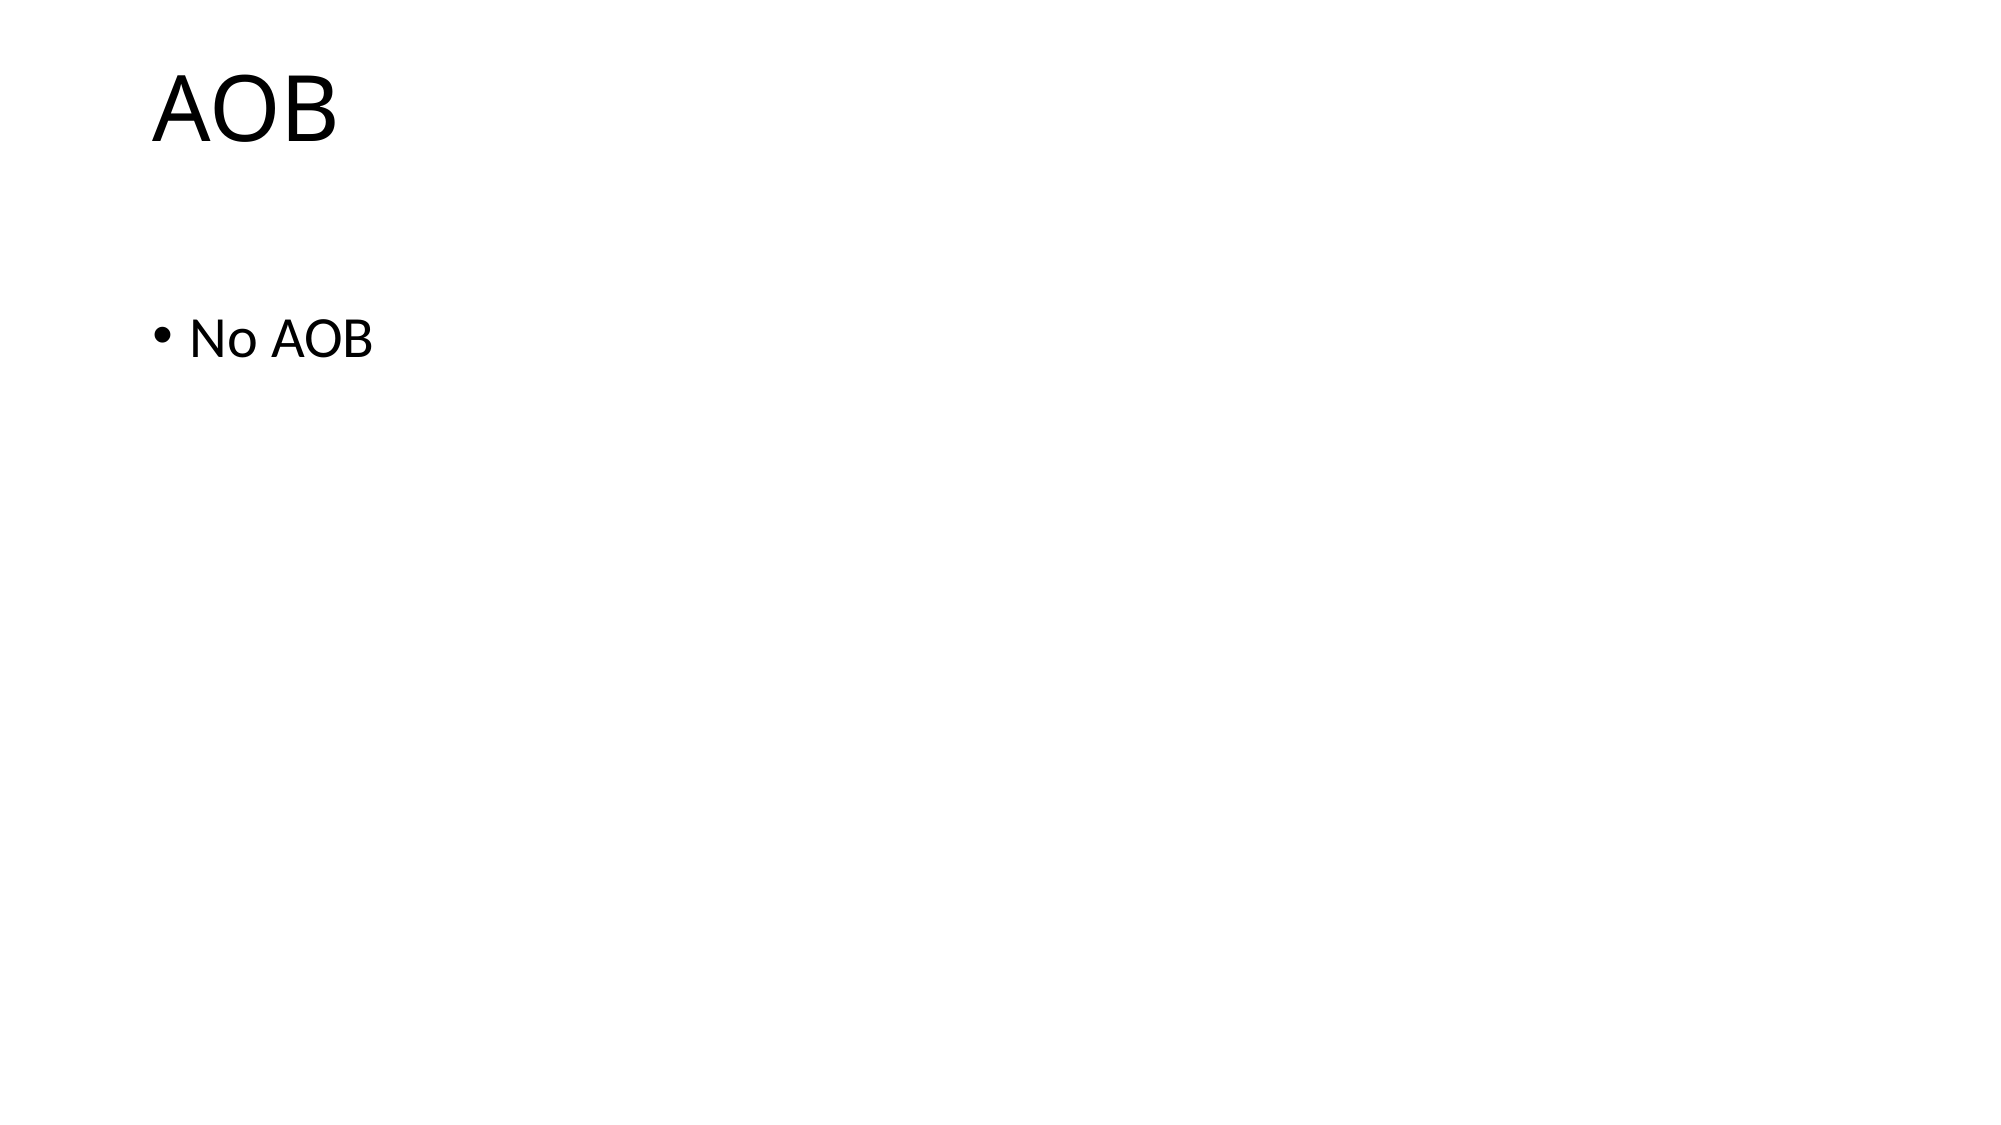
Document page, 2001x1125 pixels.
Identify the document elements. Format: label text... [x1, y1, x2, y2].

title AOB [137, 3, 1863, 221]
list No AOB [137, 299, 1863, 1014]
